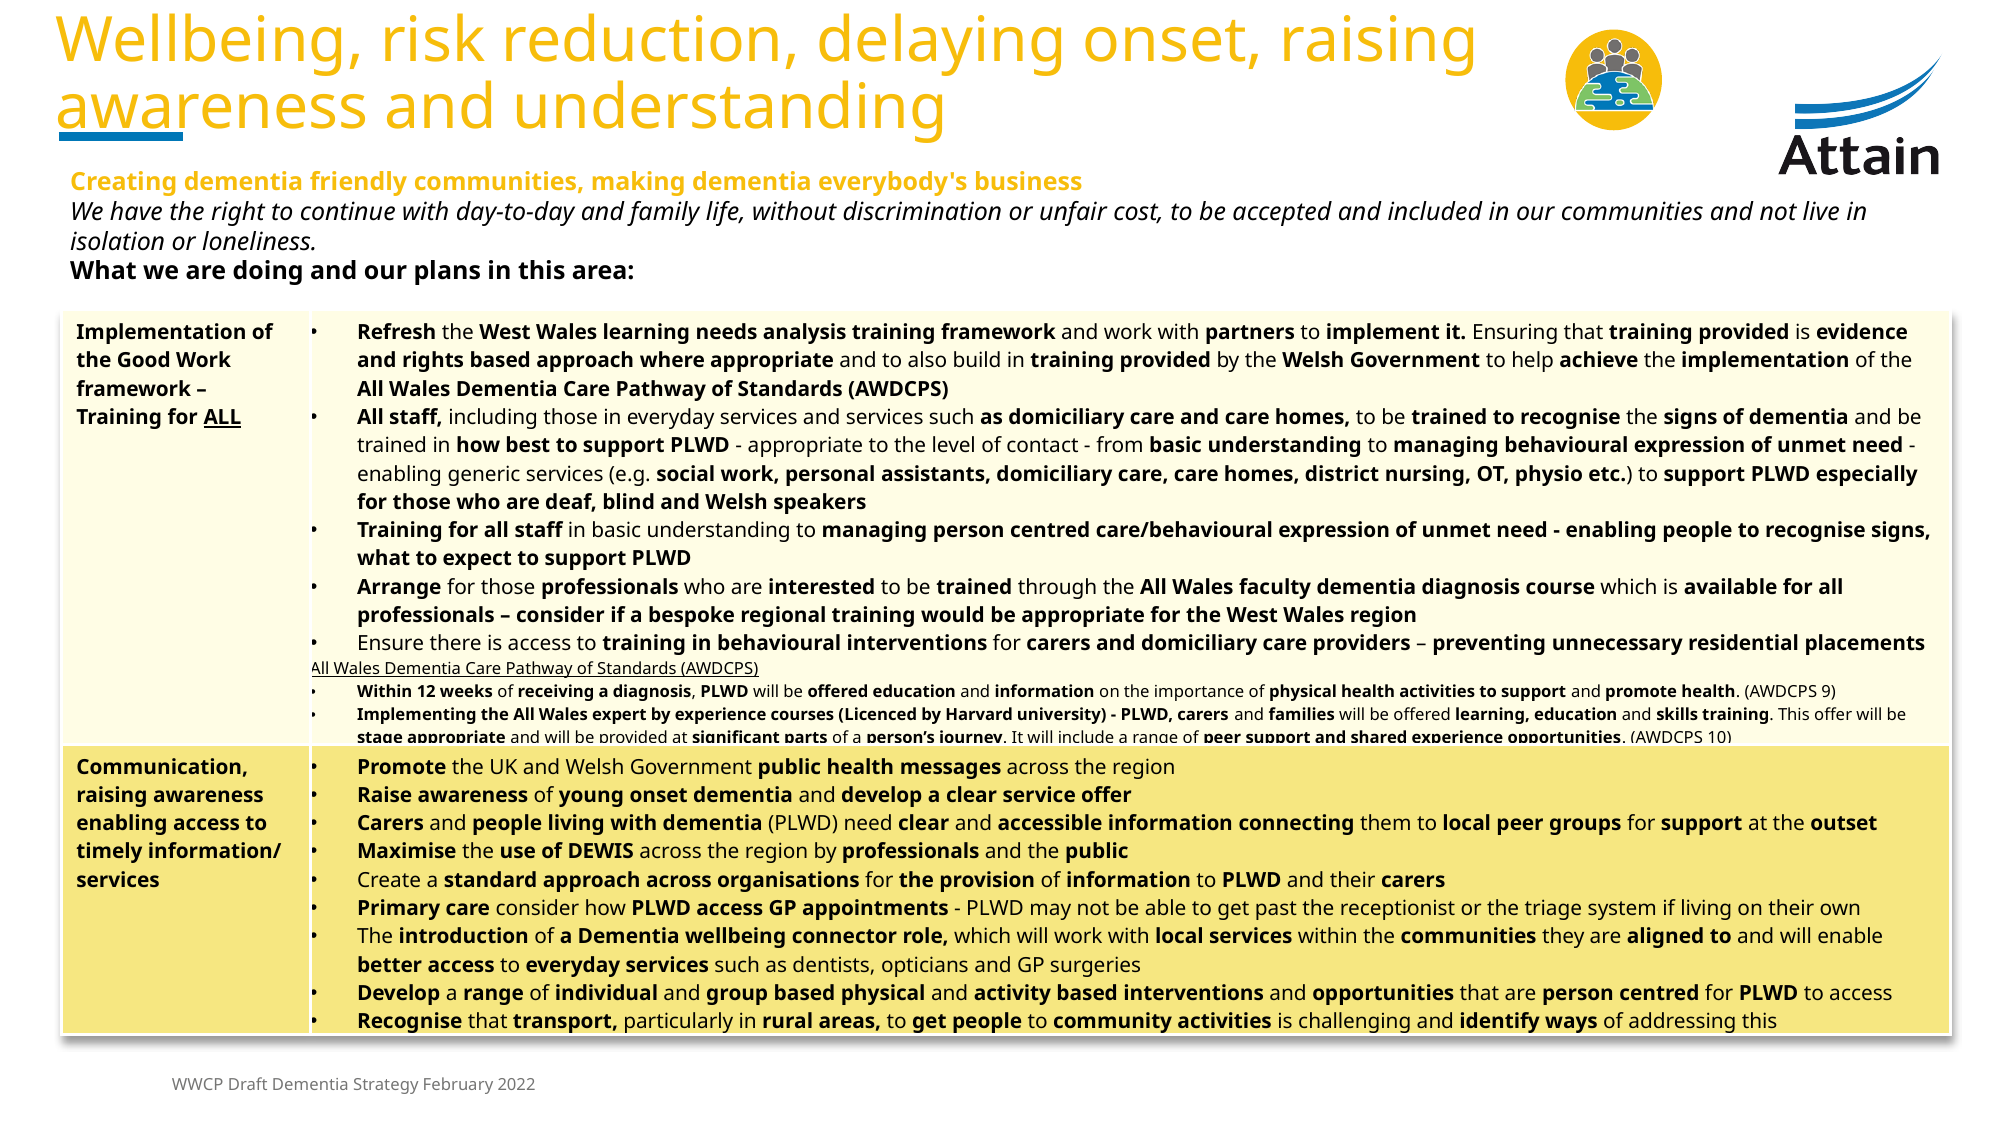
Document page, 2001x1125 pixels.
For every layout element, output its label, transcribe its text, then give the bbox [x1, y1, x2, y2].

table_header Refresh the West Wales learning needs analysis training framework and work with partners to implement it. Ensuring that training provided is evidence and rights based approach where appropriate and to also build in training provided by the Welsh Government to help achieve the implementation of the All Wales Dementia Care Pathway of Standards (AWDCPS) All staff, including those in everyday services and services such as domiciliary care and care homes, to be trained to recognise the signs of dementia and be trained in how best to support PLWD - appropriate to the level of contact - from basic understanding to managing behavioural expression of unmet need - enabling generic services (e.g. social work, personal assistants, domiciliary care, care homes, district nursing, OT, physio etc.) to support PLWD especially for those who are deaf, blind and Welsh speakers Training for all staff in basic understanding to managing person centred care/behavioural expression of unmet need - enabling people to recognise signs, what to expect to support PLWD Arrange for those professionals who are interested to be trained through the All Wales faculty dementia diagnosis course which is available for all professionals – consider if a bespoke regional training would be appropriate for the West Wales region Ensure there is access to training in behavioural interventions for carers and domiciliary care providers – preventing unnecessary residential placements All Wales Dementia Care Pathway of Standards (AWDCPS) Within 12 weeks of receiving a diagnosis, PLWD will be offered education and information on the importance of physical health activities to support and promote health. (AWDCPS 9) Implementing the All Wales expert by experience courses (Licenced by Harvard university) - PLWD, carers and families will be offered learning, education and skills training. This offer will be stage appropriate and will be provided at significant parts of a person’s journey. It will include a range of peer support and shared experience opportunities. (AWDCPS 10) All staff delivering care at all levels within all disciplines and settings, will have the opportunity to participate in person centred learning and development with support to implement into daily practice. This will be a joint regional approach to identifying a range of learning and development opportunities including quality improvement. (AWDCP 17) [312, 311, 1949, 743]
table_cell Promote the UK and Welsh Government public health messages across the region Raise awareness of young onset dementia and develop a clear service offer Carers and people living with dementia (PLWD) need clear and accessible information connecting them to local peer groups for support at the outset Maximise the use of DEWIS across the region by professionals and the public Create a standard approach across organisations for the provision of information to PLWD and their carers Primary care consider how PLWD access GP appointments - PLWD may not be able to get past the receptionist or the triage system​ if living on their own The introduction of a Dementia wellbeing connector role, which will work with local services within the communities they are aligned to and will enable better access to everyday services such as dentists, opticians and GP surgeries Develop a range of individual and group based physical and activity based interventions and opportunities that are person centred for PLWD to access Recognise that transport, particularly in rural areas, to get people to community activities is challenging and identify ways of addressing this [312, 746, 1949, 1033]
text_box Creating dementia friendly communities, making dementia everybody's business We have the right to continue with day-to-day and family life, without discrimination or unfair cost, to be accepted and included in our communities and not live in isolation or loneliness. What we are doing and our plans in this area: [55, 157, 1957, 293]
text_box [1565, 26, 1663, 131]
title Wellbeing, risk reduction, delaying onset, raising awareness and understanding [55, 76, 1700, 143]
table_cell Communication, raising awareness enabling access to timely information/ services [63, 746, 309, 1033]
picture [1778, 52, 1943, 157]
table_header Implementation of the Good Work framework – Training for ALL [63, 311, 309, 743]
